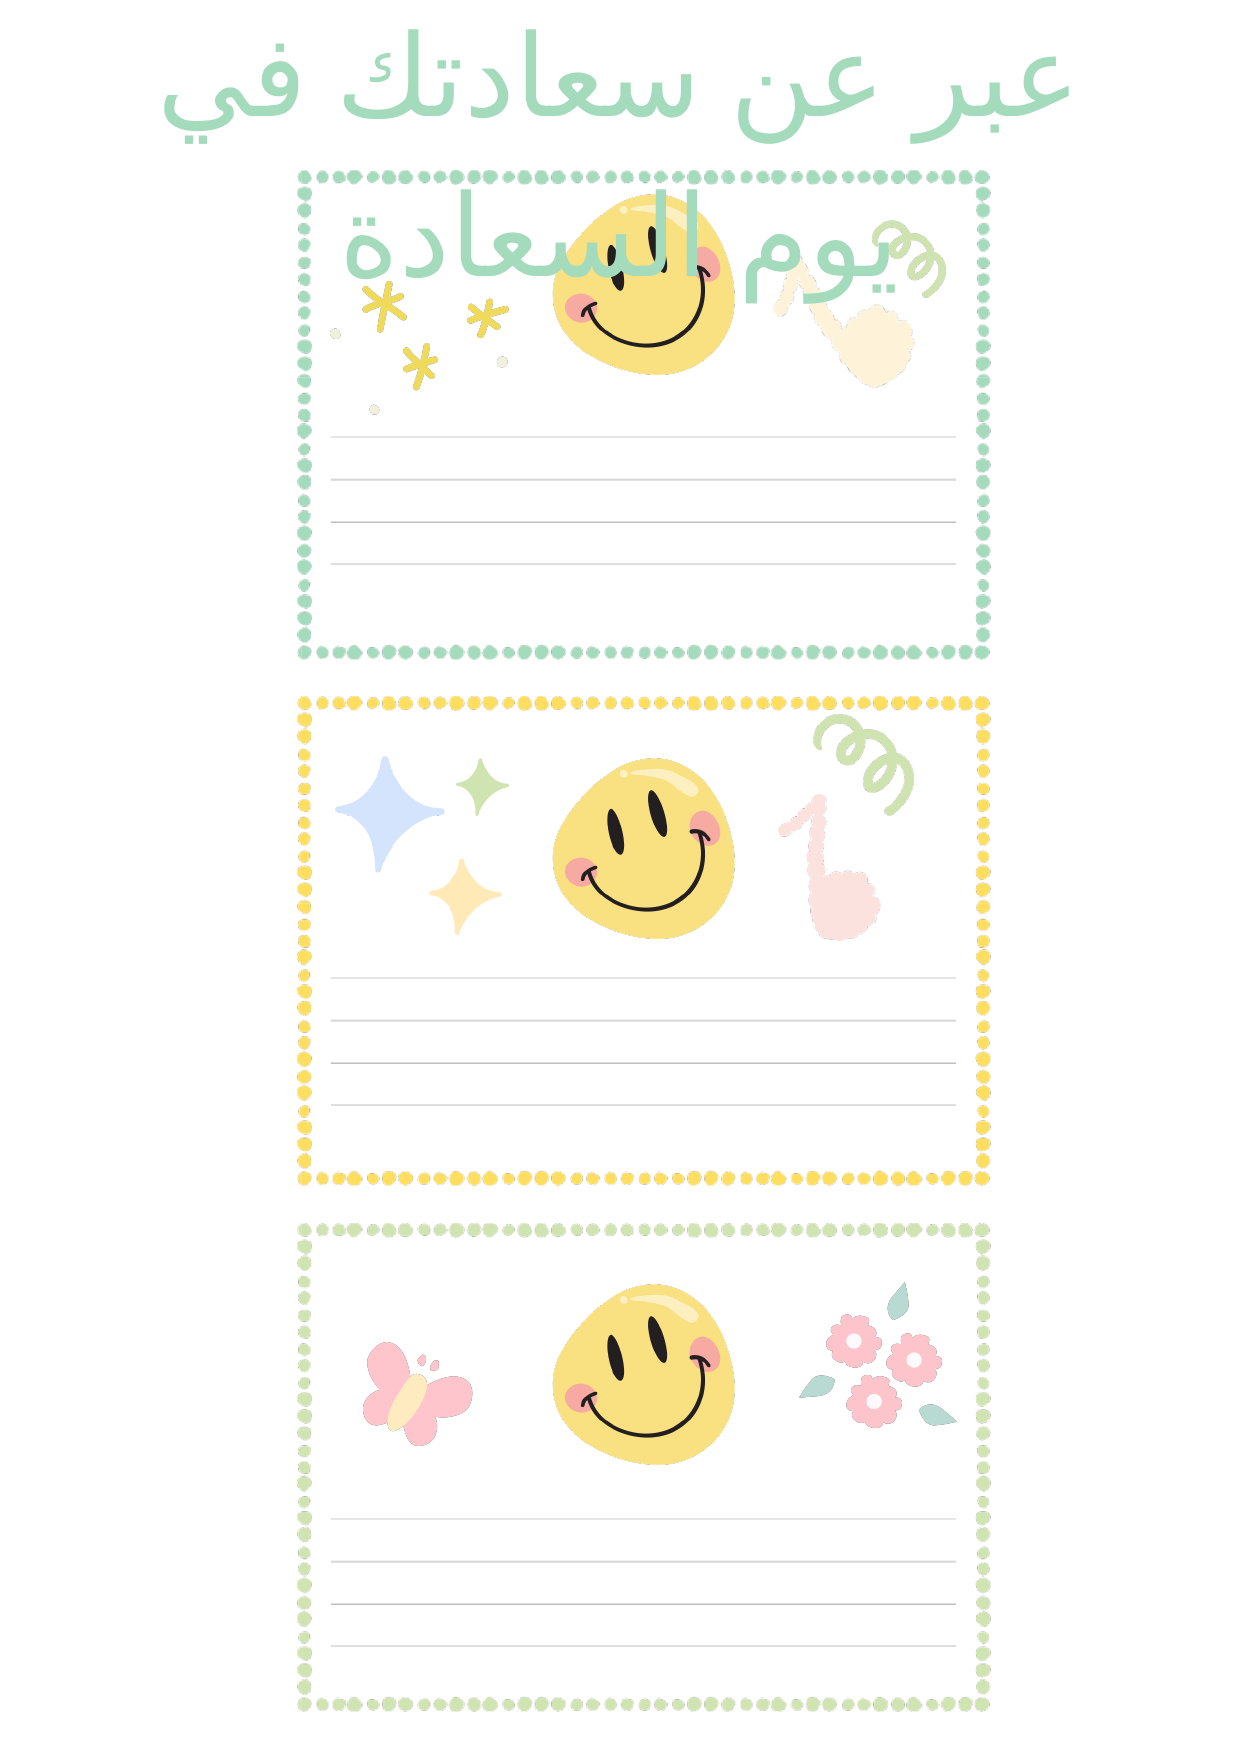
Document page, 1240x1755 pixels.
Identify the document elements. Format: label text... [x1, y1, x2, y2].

text_box عبر عن سعادتك في يوم السعادة [128, 0, 1112, 300]
picture [297, 67, 991, 1755]
